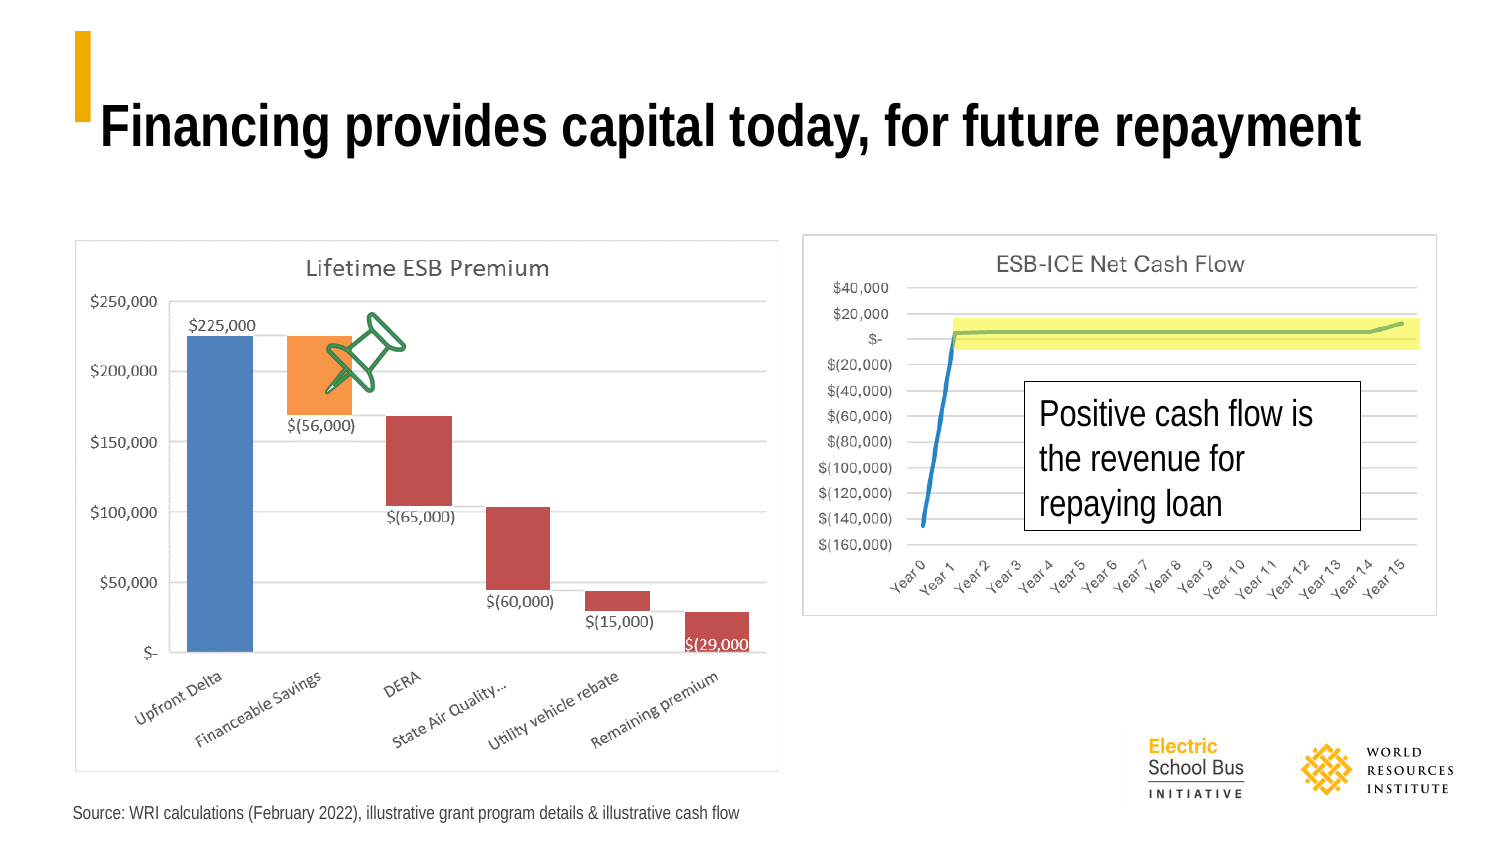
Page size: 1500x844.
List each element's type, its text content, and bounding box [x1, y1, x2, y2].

picture [74, 240, 779, 772]
list Source: WRI calculations (February 2022), illustrative grant program details & illustrative cash flow [72, 788, 824, 836]
picture [1124, 725, 1473, 811]
picture [802, 233, 1438, 616]
title Financing provides capital today, for future repayment [70, 78, 1421, 167]
text_box [73, 29, 93, 124]
